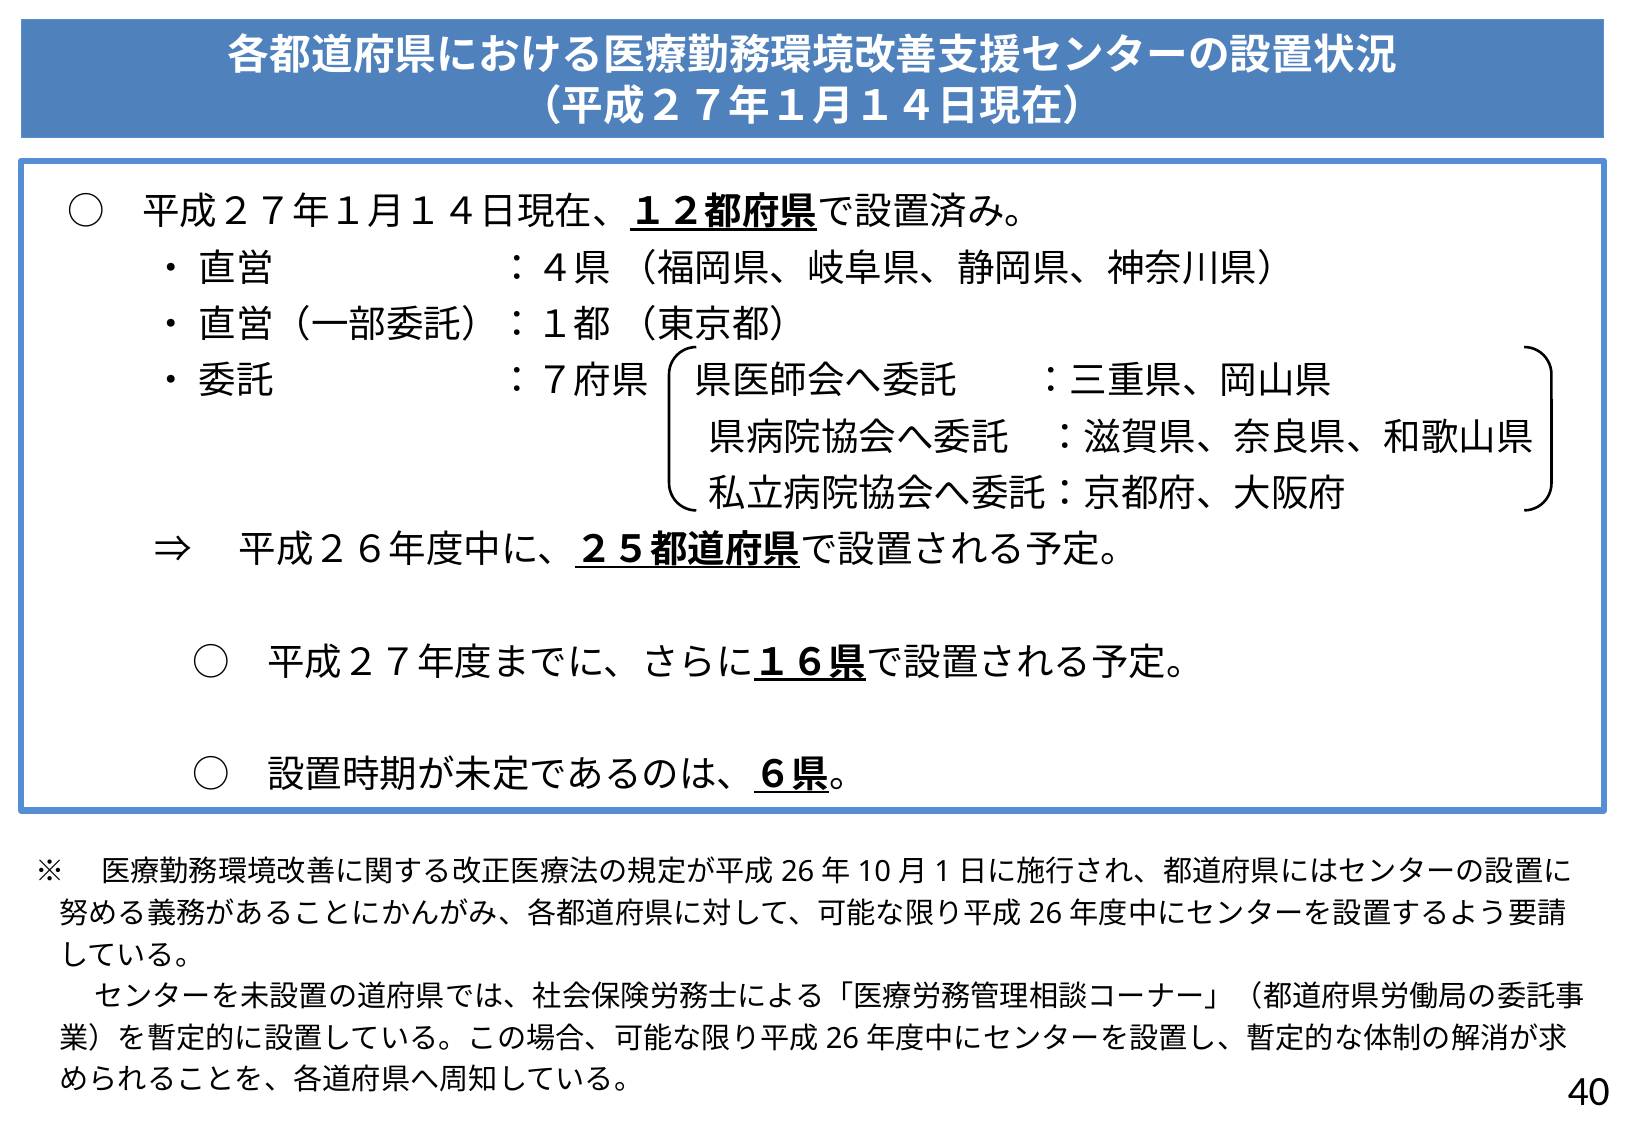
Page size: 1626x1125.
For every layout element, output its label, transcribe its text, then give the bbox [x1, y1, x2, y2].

title 各都道府県における医療勤務環境改善支援センターの設置状況 （平成２７年１月１４日現在） [21, 19, 1604, 138]
text_box ○ 平成２７年１月１４日現在、１２都府県で設置済み。 ・ 直営 ：４県 （福岡県、岐阜県、静岡県、神奈川県） ・ 直営（一部委託）：１都 （東京都） ・ 委託 ：７府県 県医師会へ委託 ：三重県、岡山県 県病院協会へ委託 ：滋賀県、奈良県、和歌山県 私立病院協会へ委託：京都府、大阪府 ⇒ 平成２６年度中に、２５都道府県で設置される予定。 ○ 平成２７年度までに、さらに１６県で設置される予定。 ○ 設置時期が未定であるのは、６県。 [21, 160, 1604, 811]
slide_number 39 [1245, 1058, 1625, 1119]
text_box [668, 346, 1553, 512]
text_box ※ 医療勤務環境改善に関する改正医療法の規定が平成26年10月1日に施行され、都道府県にはセンターの設置に努める義務があることにかんがみ、各都道府県に対して、可能な限り平成26年度中にセンターを設置するよう要請している。 センターを未設置の道府県では、社会保険労務士による「医療労務管理相談コーナー」（都道府県労働局の委託事業）を暫定的に設置している。この場合、可能な限り平成26年度中にセンターを設置し、暫定的な体制の解消が求められることを、各道府県へ周知している。 [21, 838, 1604, 1104]
